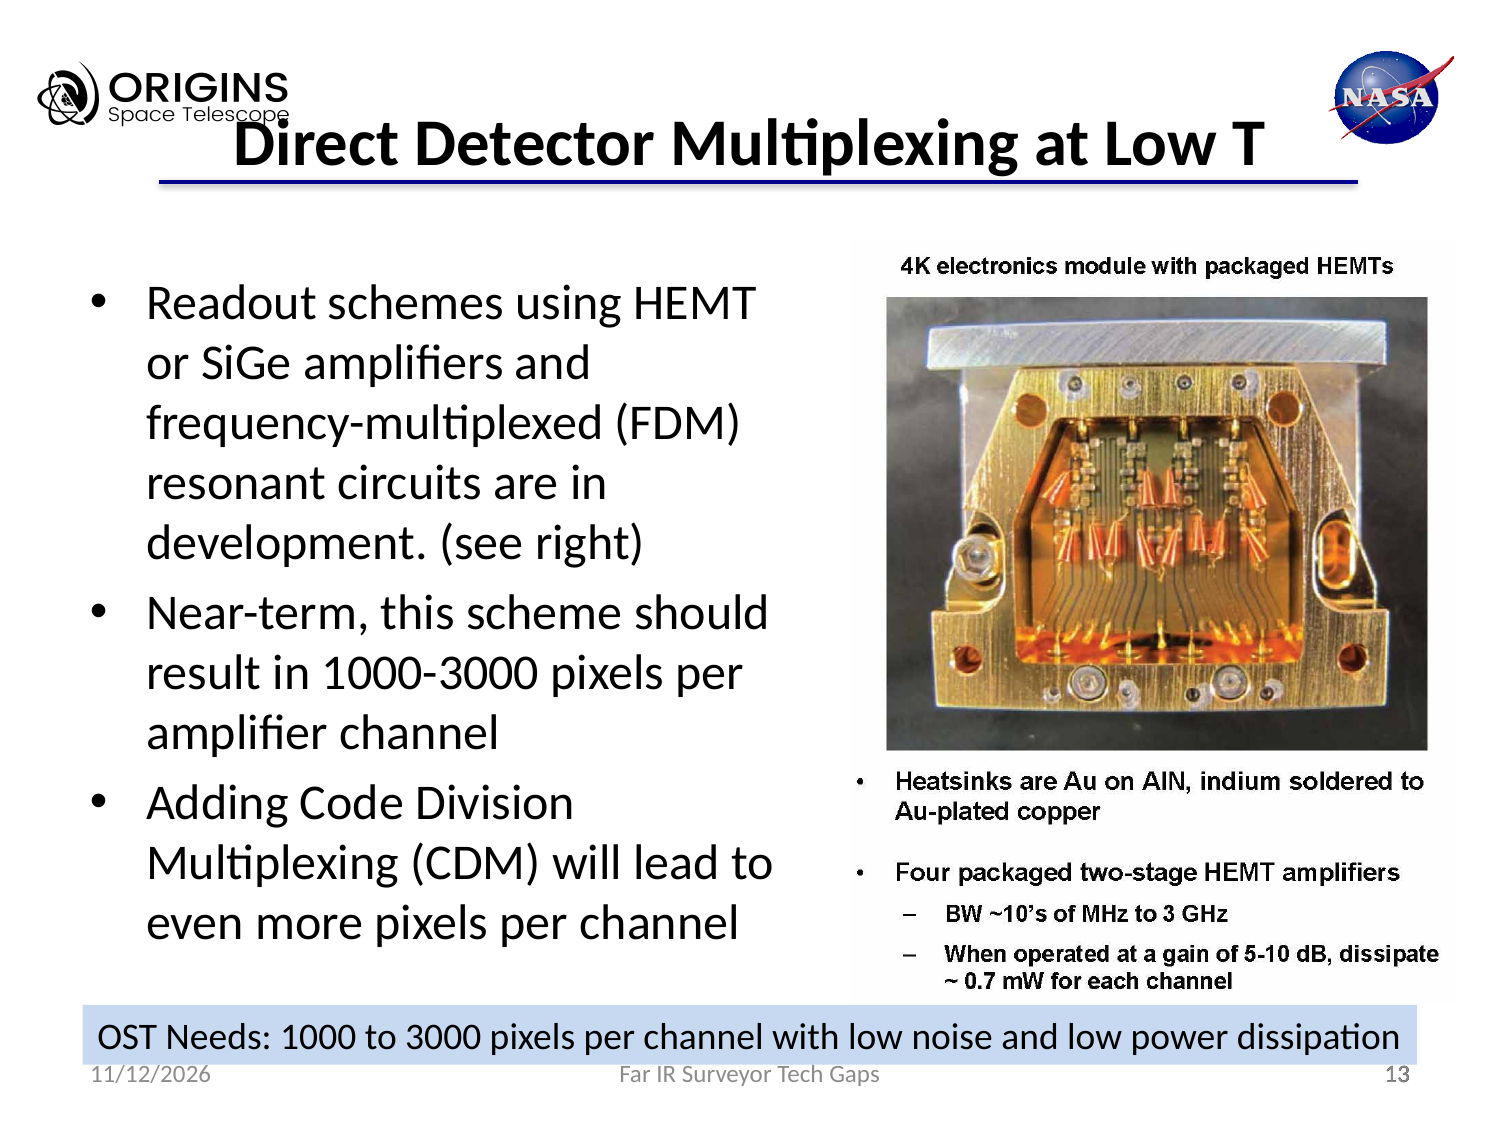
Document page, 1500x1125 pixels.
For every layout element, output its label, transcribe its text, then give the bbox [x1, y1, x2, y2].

slide_number 13 [1074, 1042, 1425, 1103]
text_box OST Needs: 1000 to 3000 pixels per channel with low noise and low power dissipation [82, 1004, 1417, 1065]
footer Far IR Surveyor Tech Gaps [512, 1065, 988, 1103]
title Direct Detector Multiplexing at Low T [75, 45, 1425, 233]
picture [1425, 45, 1454, 149]
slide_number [75, 1042, 425, 1103]
picture [850, 239, 1456, 1006]
text_box Readout schemes using HEMT or SiGe amplifiers and frequency-multiplexed (FDM) resonant circuits are in development. (see right) Near-term, this scheme should result in 1000-3000 pixels per amplifier channel Adding Code Division Multiplexing (CDM) will lead to even more pixels per channel [75, 262, 797, 1005]
picture [35, 60, 75, 127]
